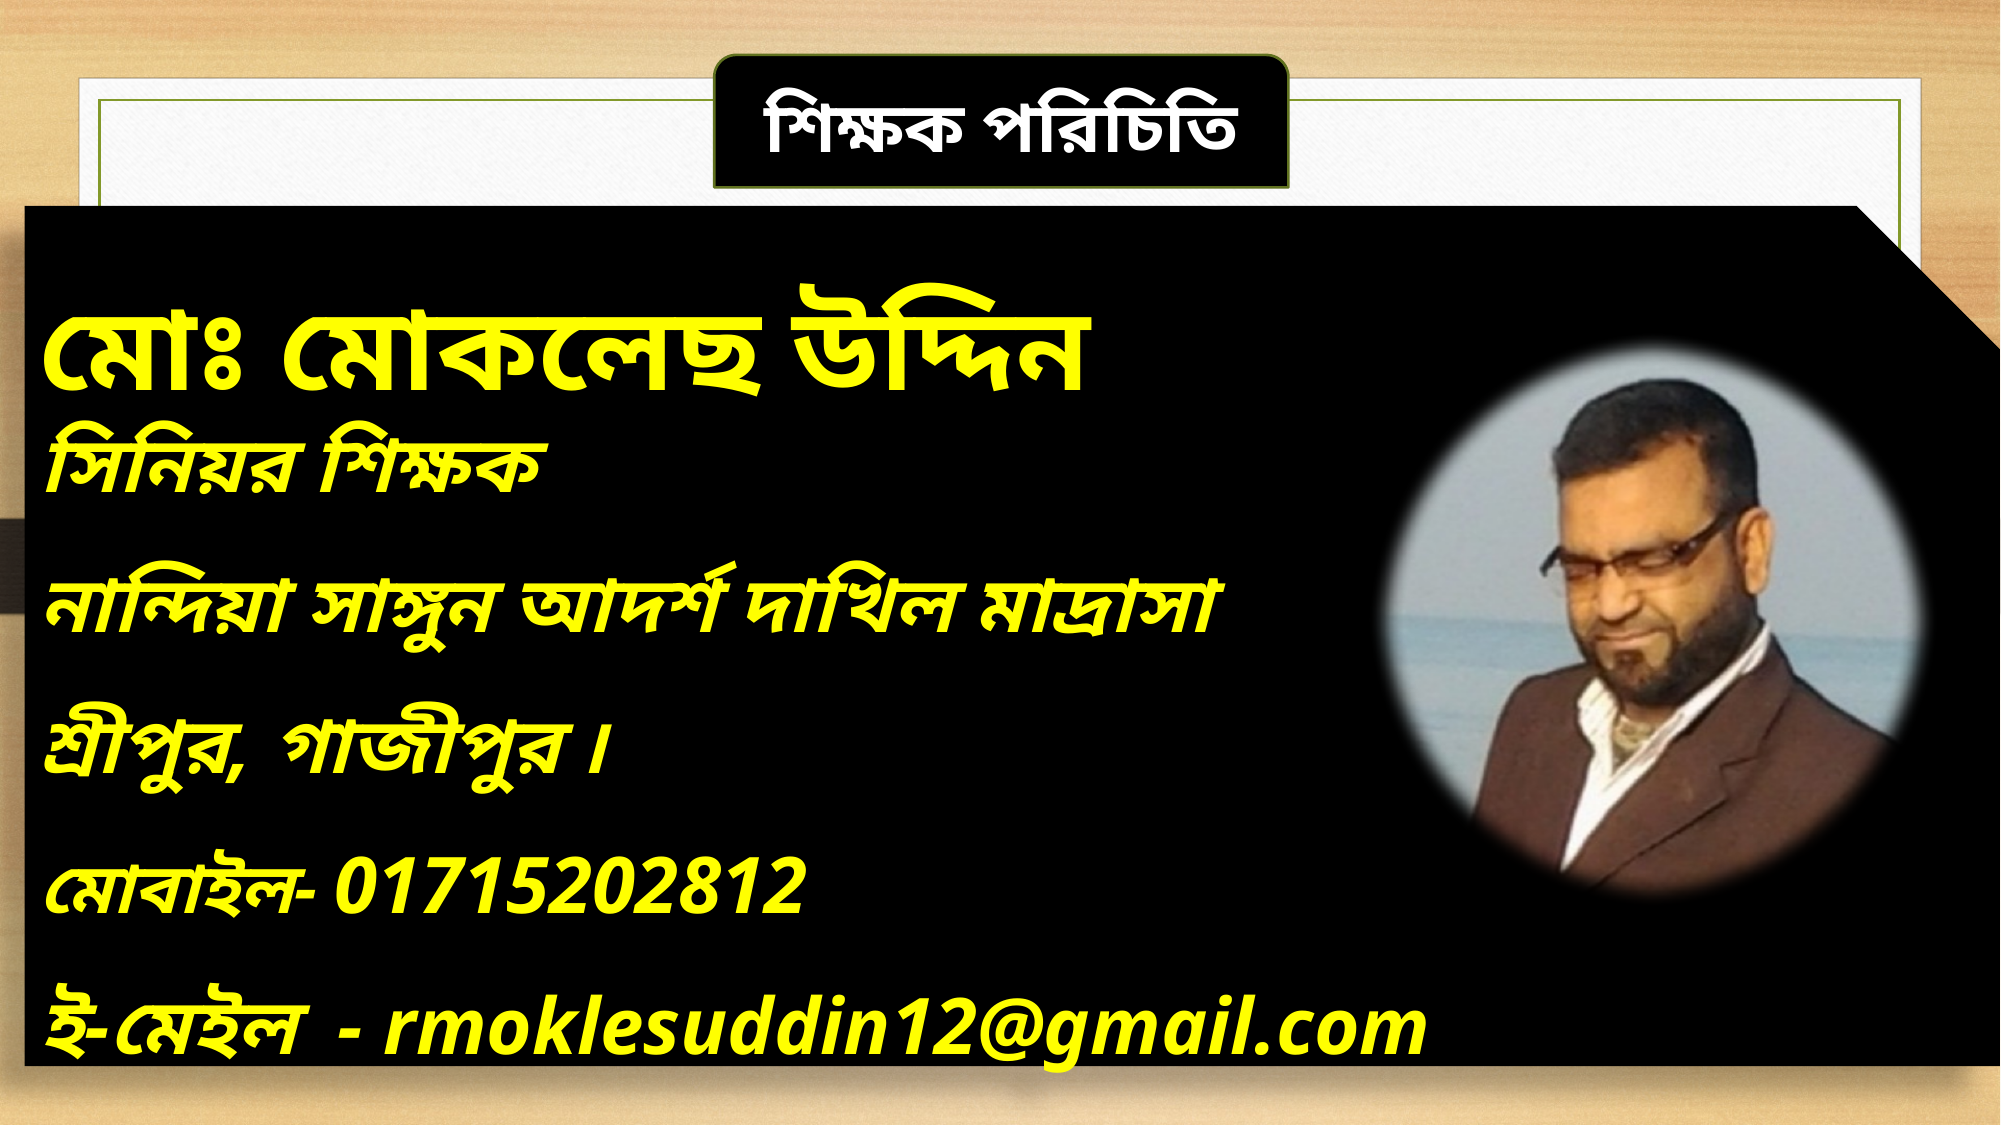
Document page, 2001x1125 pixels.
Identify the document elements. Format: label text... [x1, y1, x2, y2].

text_box শিক্ষক পরিচিতি [712, 53, 1290, 189]
text_box মোঃ মোকলেছ উদ্দিন সিনিয়র শিক্ষক নান্দিয়া সাঙ্গুন আদর্শ দাখিল মাদ্রাসা শ্রীপুর, গাজীপুর ৷ মোবাইল- 01715202812 ই-মেইল - rmoklesuddin12@gmail.com [23, 204, 2000, 1068]
picture [0, 0, 2001, 1125]
